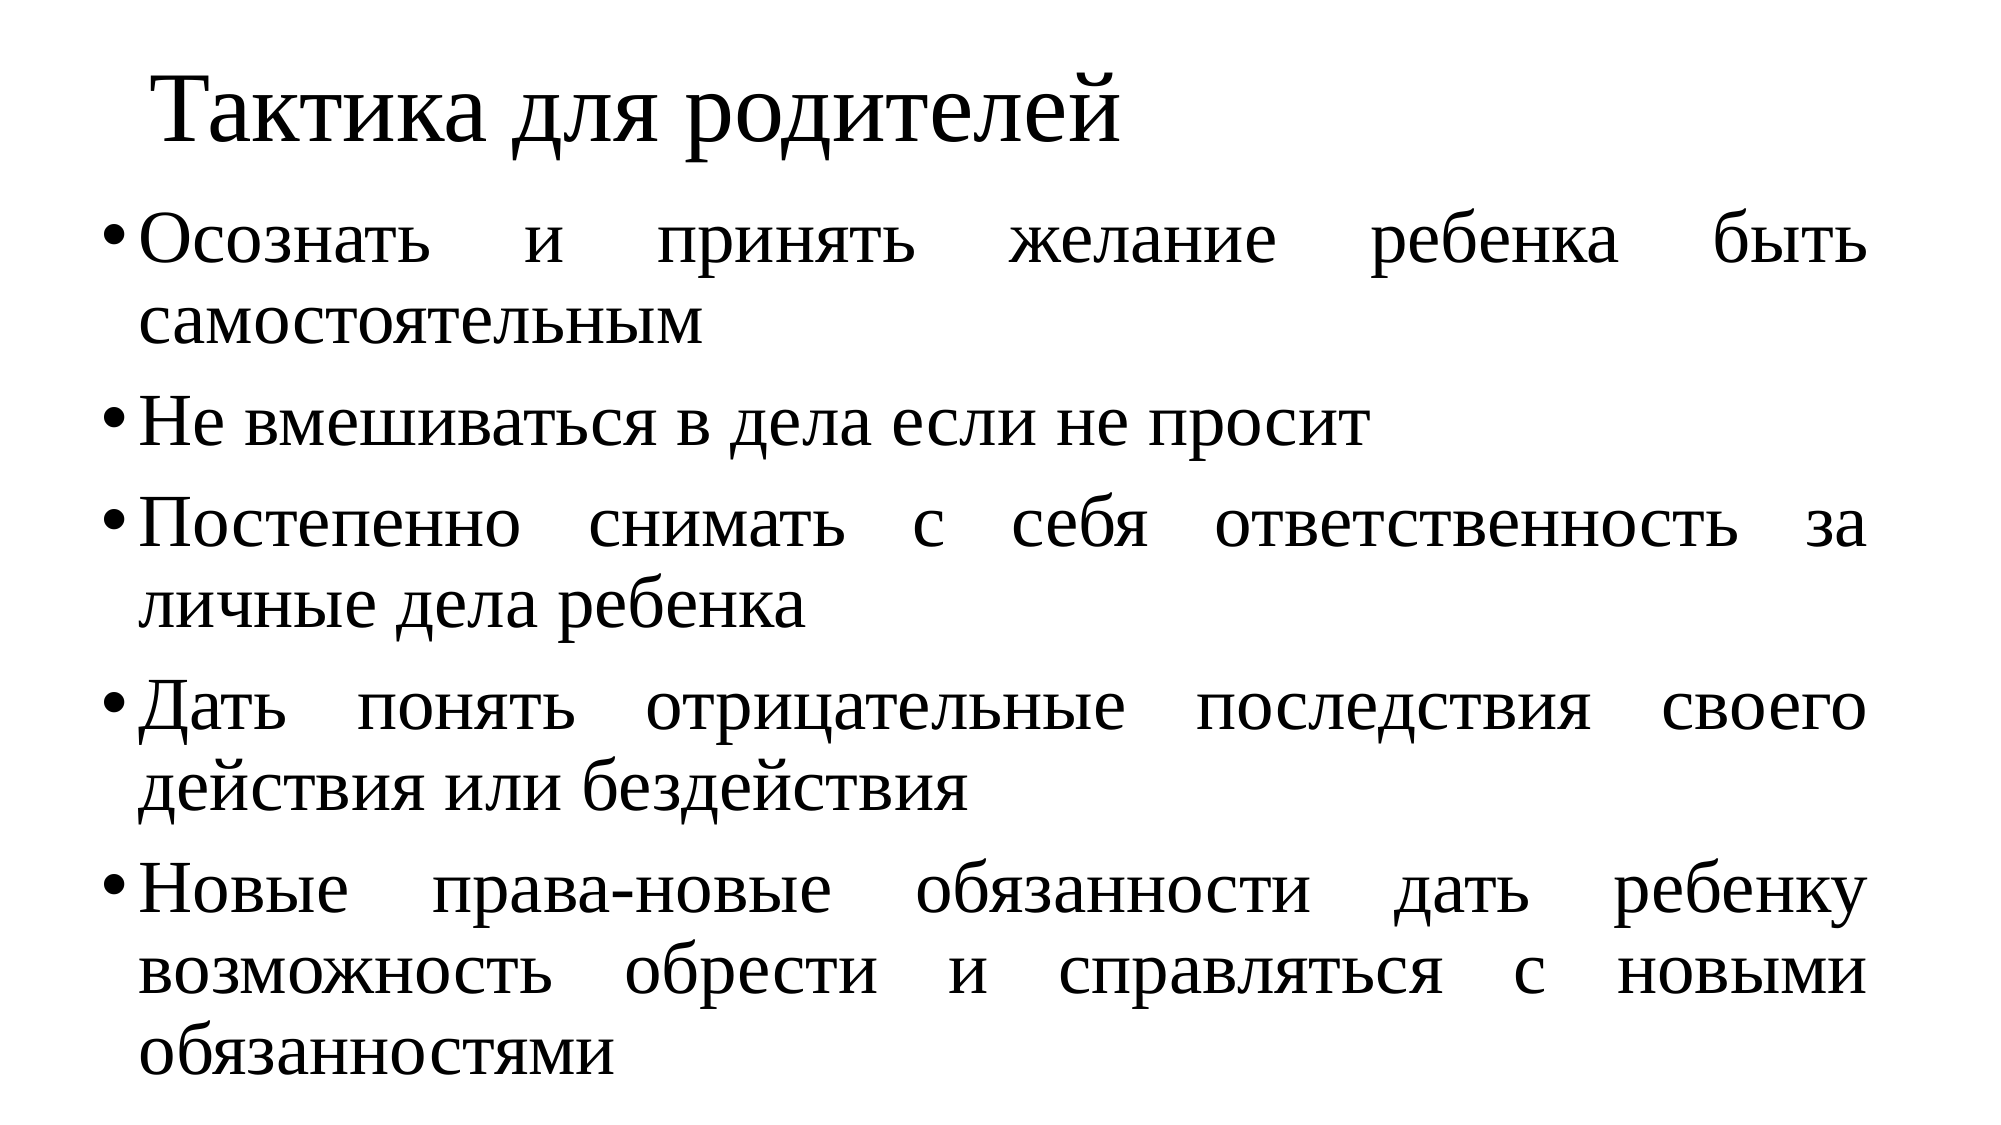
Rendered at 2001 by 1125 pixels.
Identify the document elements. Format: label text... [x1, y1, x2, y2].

title Тактика для родителей [134, 0, 1860, 190]
list Осознать и принять желание ребенка быть самостоятельным Не вмешиваться в дела если не просит Постепенно снимать с себя ответственность за личные дела ребенка Дать понять отрицательные последствия своего действия или бездействия Новые права-новые обязанности дать ребенку возможность обрести и справляться с новыми обязанностями [85, 190, 1886, 886]
